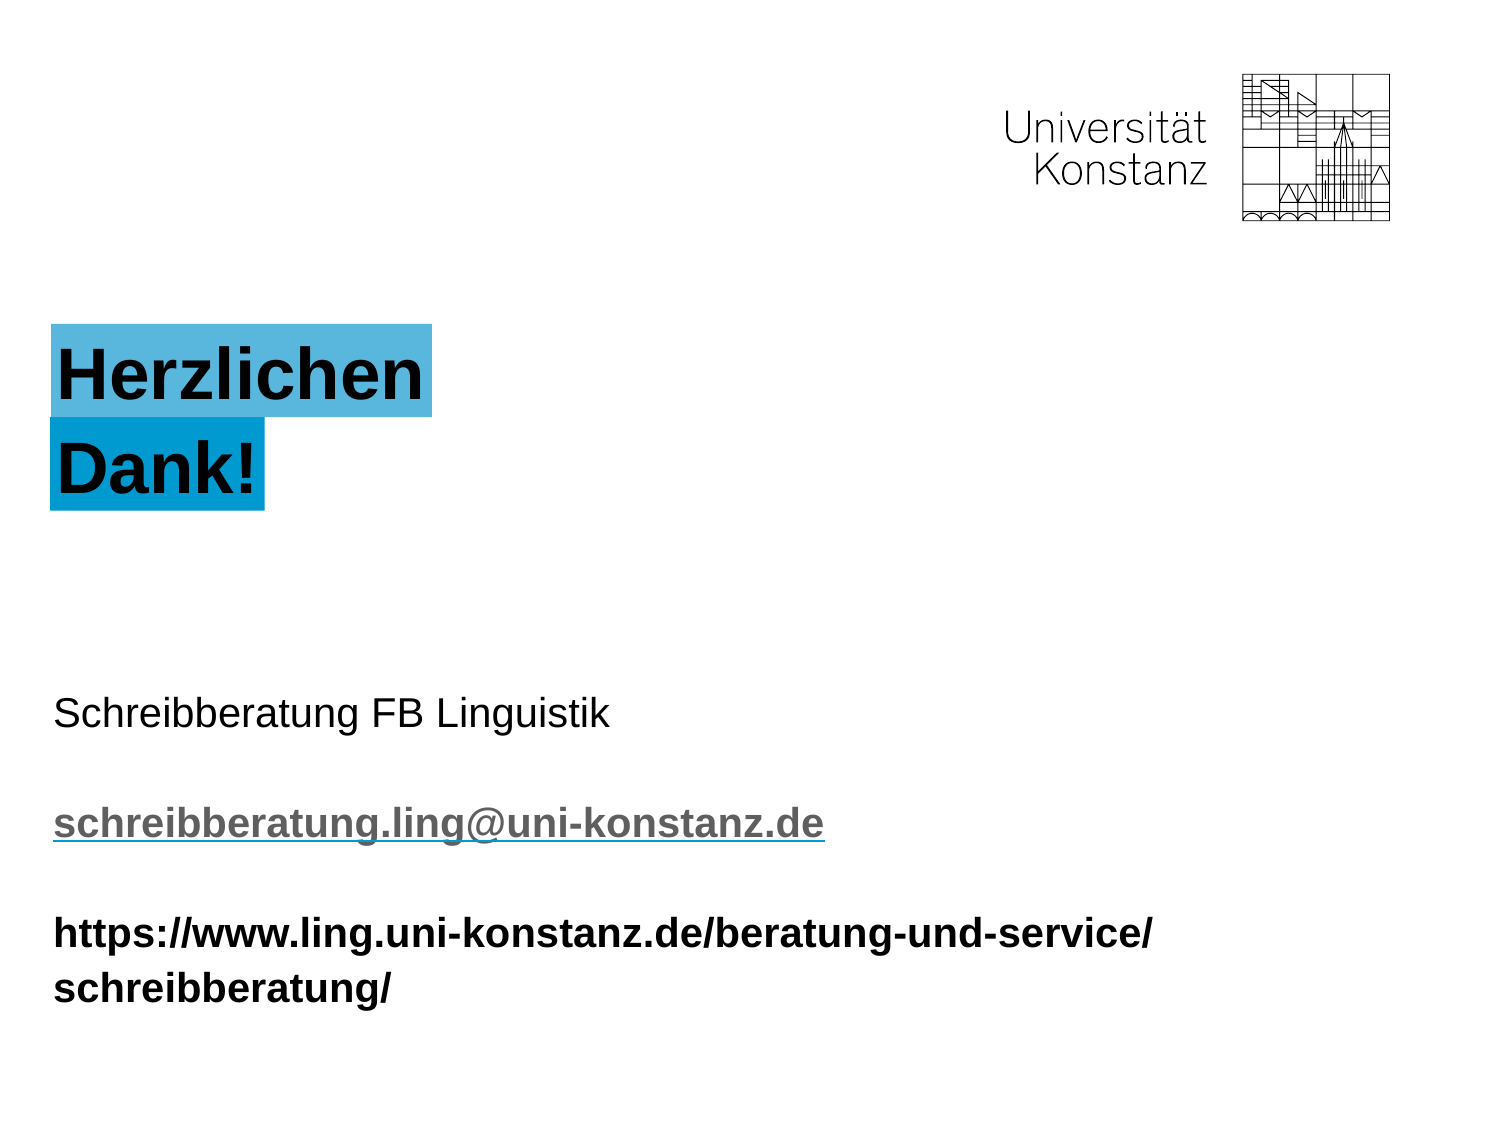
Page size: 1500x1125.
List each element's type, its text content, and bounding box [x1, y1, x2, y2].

text_box Dank! [48, 415, 267, 513]
text_box Schreibberatung FB Linguistik schreibberatung.ling@uni-konstanz.de https://www.ling.uni-konstanz.de/beratung-und-service/schreibberatung/ [53, 680, 1471, 1024]
text_box Herzlichen [49, 322, 434, 419]
